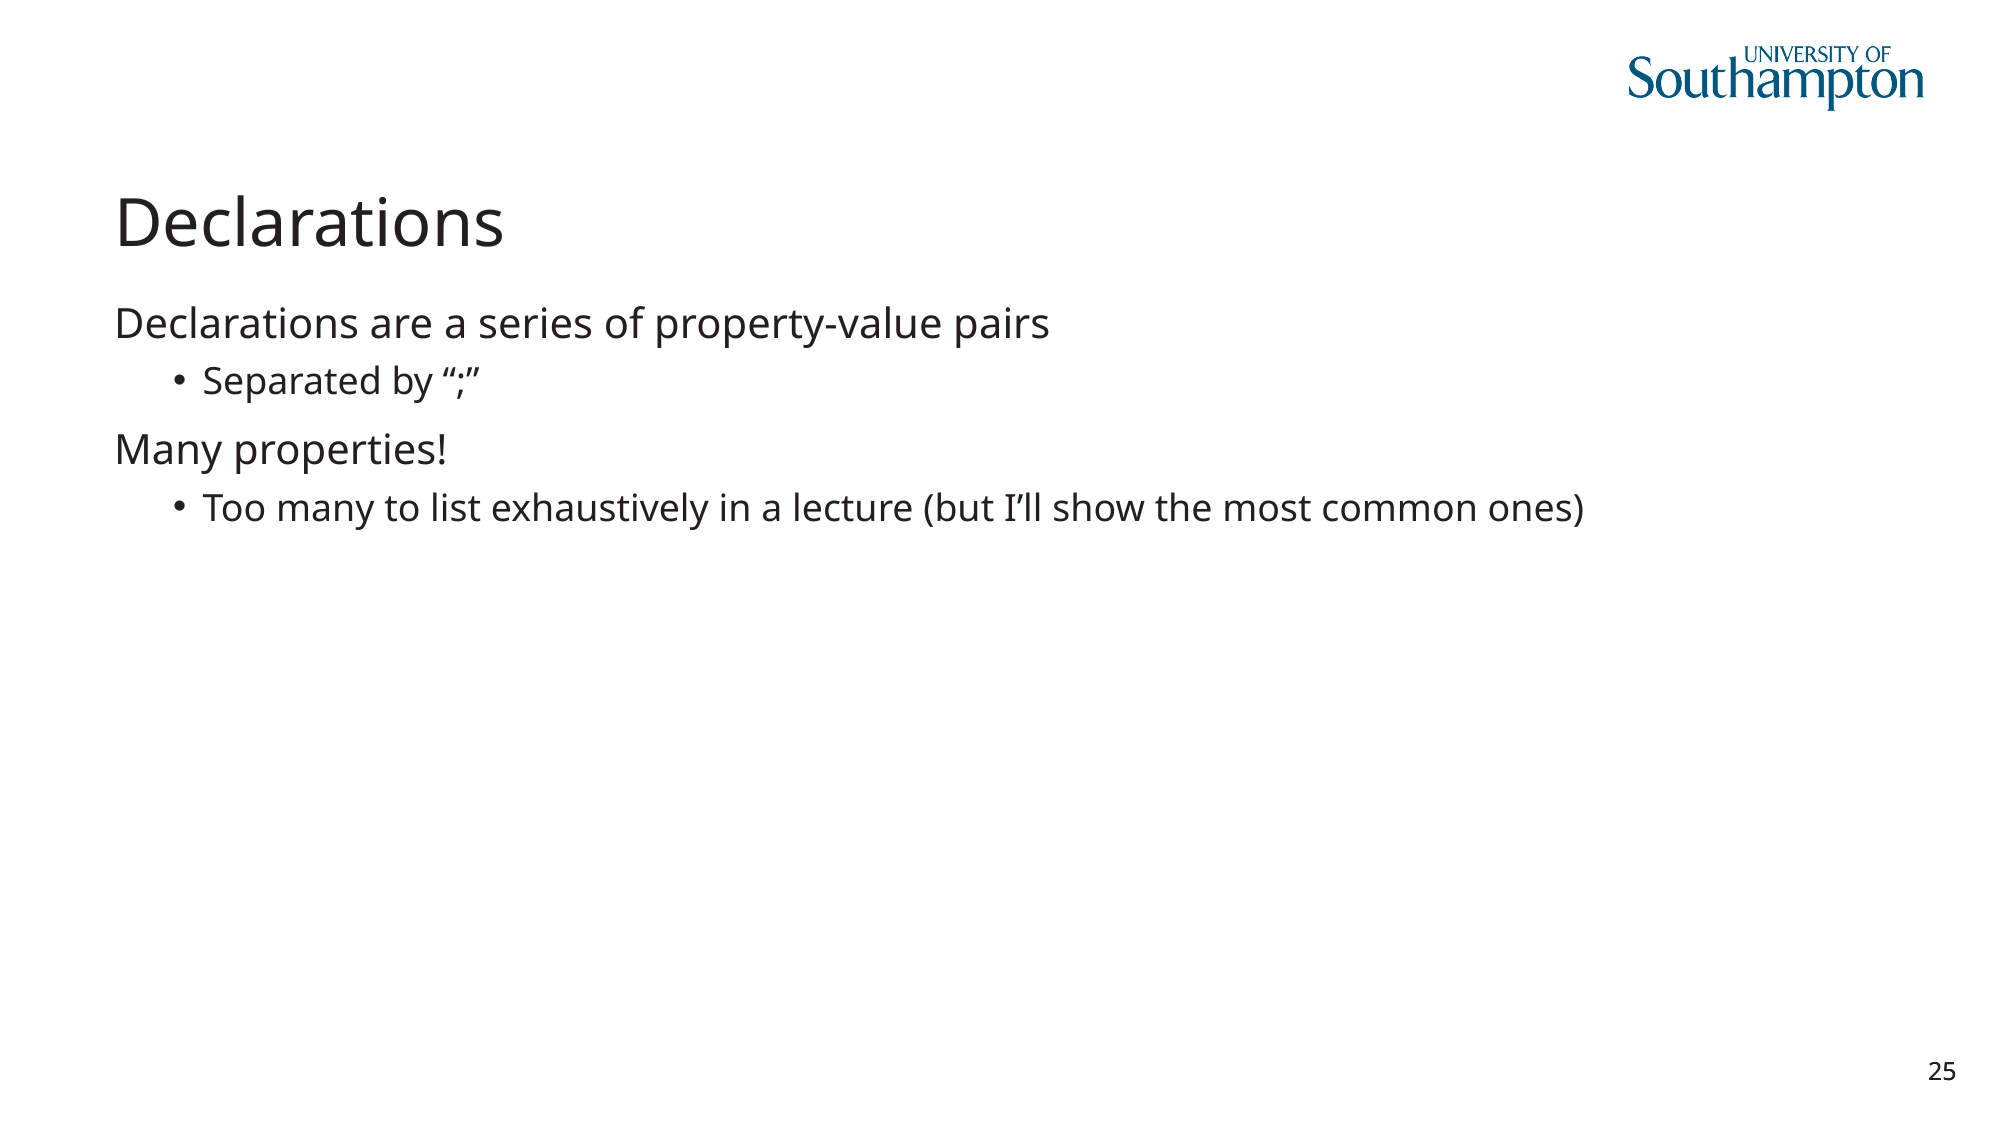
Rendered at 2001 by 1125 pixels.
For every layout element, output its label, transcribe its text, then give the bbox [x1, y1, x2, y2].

title Declarations [102, 113, 1898, 268]
slide_number 25 [1897, 1046, 1969, 1094]
picture [1629, 46, 1924, 111]
list Declarations are a series of property-value pairs Separated by “;” Many properties! Too many to list exhaustively in a lecture (but I’ll show the most common ones) [102, 290, 1898, 1024]
picture [1869, 48, 1877, 60]
picture [1629, 71, 1648, 95]
